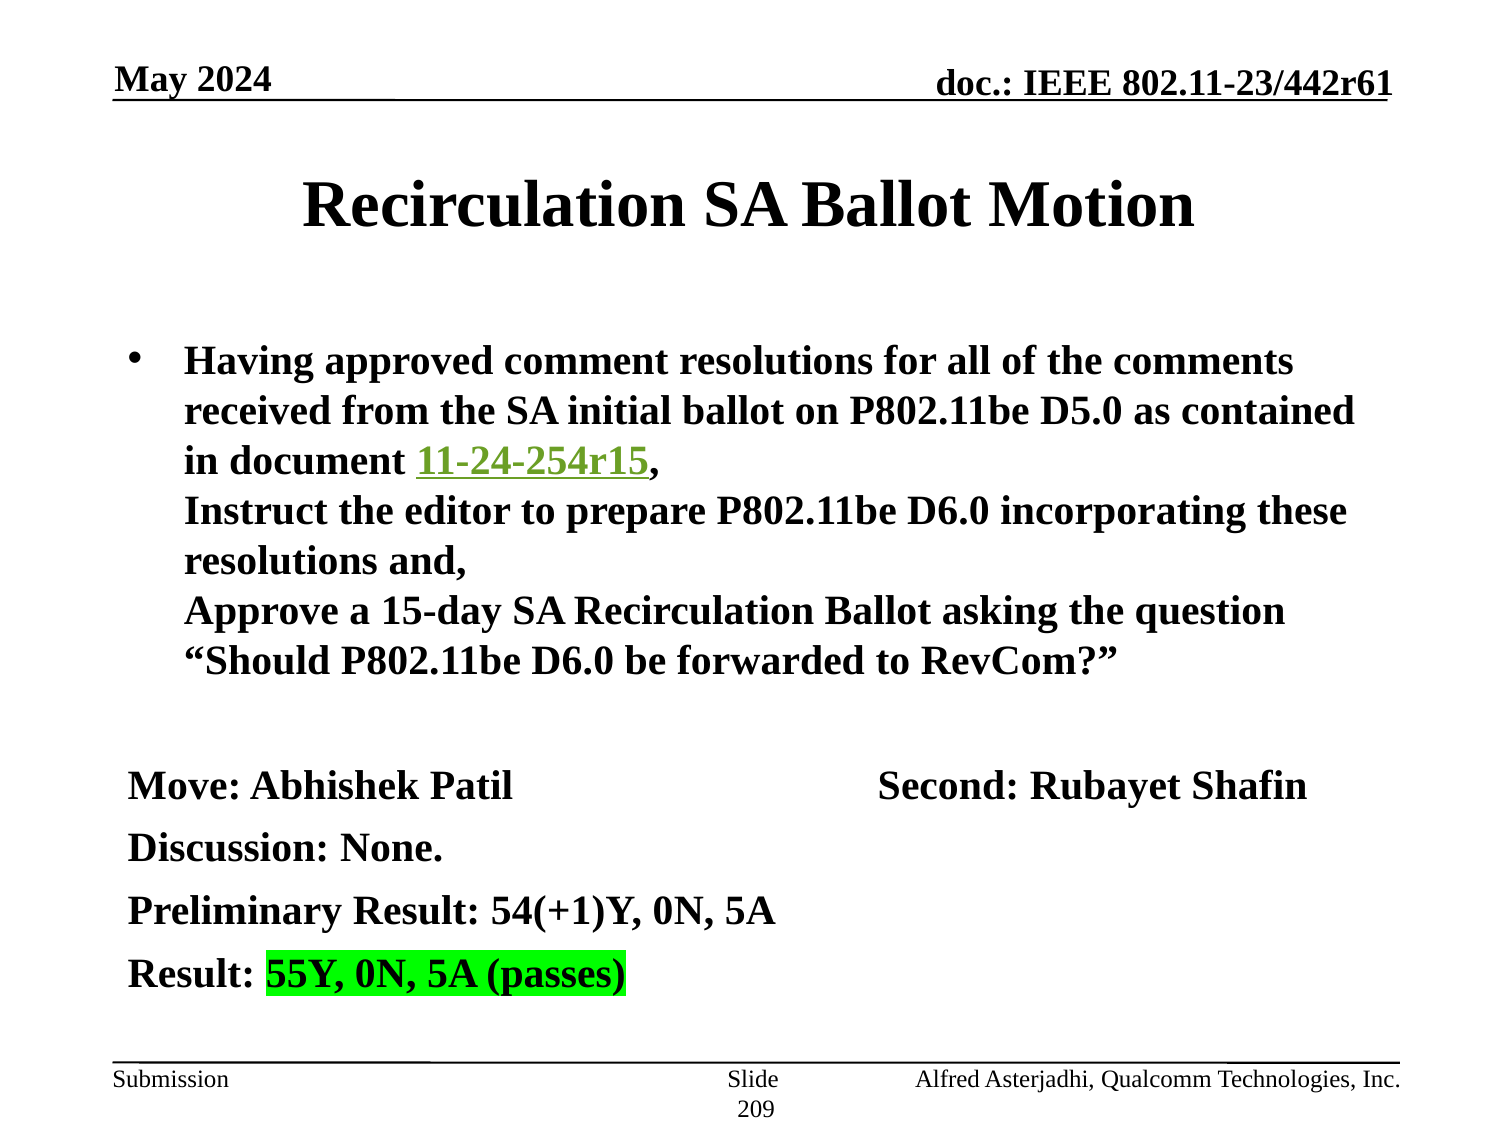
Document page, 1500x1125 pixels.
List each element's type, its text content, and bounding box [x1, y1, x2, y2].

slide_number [114, 54, 423, 100]
slide_number Slide 209 [712, 1061, 800, 1123]
title Recirculation SA Ballot Motion [112, 112, 1388, 288]
list Having approved comment resolutions for all of the comments received from the SA initial ballot on P802.11be D5.0 as contained in document 11-24-254r15, Instruct the editor to prepare P802.11be D6.0 incorporating these resolutions and, Approve a 15-day SA Recirculation Ballot asking the question “Should P802.11be D6.0 be forwarded to RevCom?” Move: Abhishek Patil Second: Rubayet Shafin Discussion: None. Preliminary Result: 54(+1)Y, 0N, 5A Result: 55Y, 0N, 5A (passes) [112, 324, 1388, 1000]
footer Alfred Asterjadhi, Qualcomm Technologies, Inc. [878, 1061, 1402, 1093]
